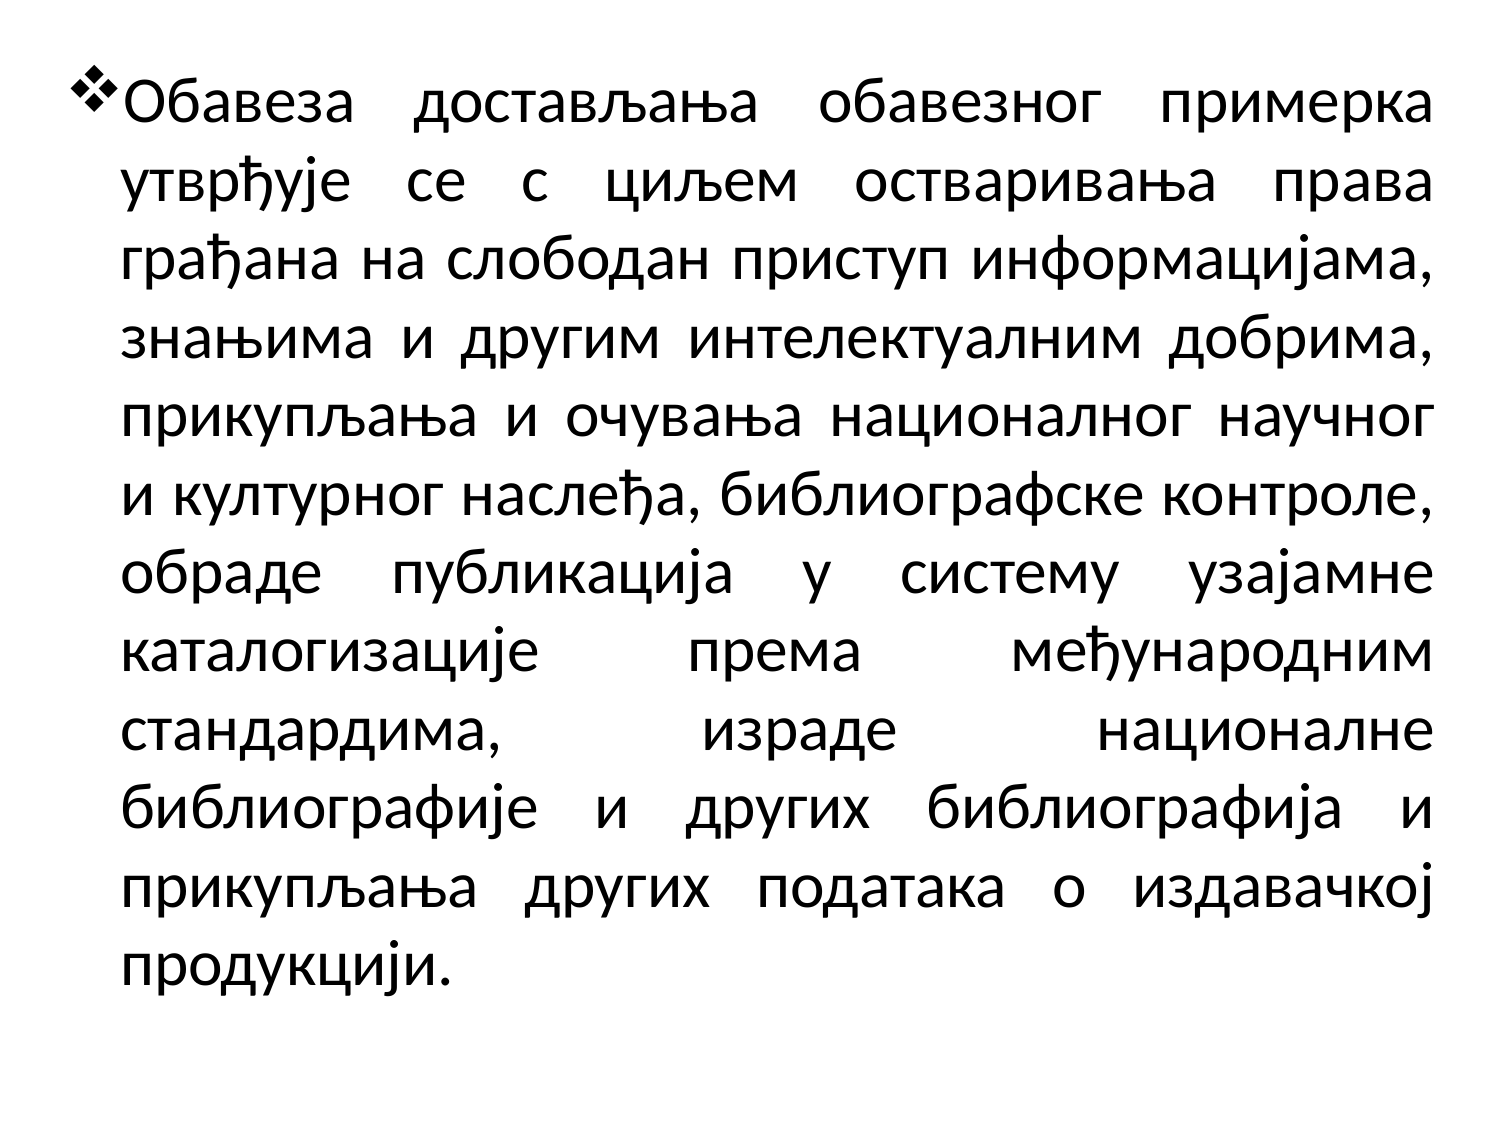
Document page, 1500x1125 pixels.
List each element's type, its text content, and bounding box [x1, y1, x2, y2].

list Обавеза достављања обавезног примерка утврђује се с циљем остваривања права грађана на слободан приступ информацијама, знањима и другим интелектуалним добрима, прикупљања и очувања националног научног и културног наслеђа, библиографске контроле, обраде публикација у систему узајамне каталогизације према међународним стандардима, израде националне библиографије и других библиографија и прикупљања других података о издавачкој продукцији. [50, 50, 1450, 1075]
